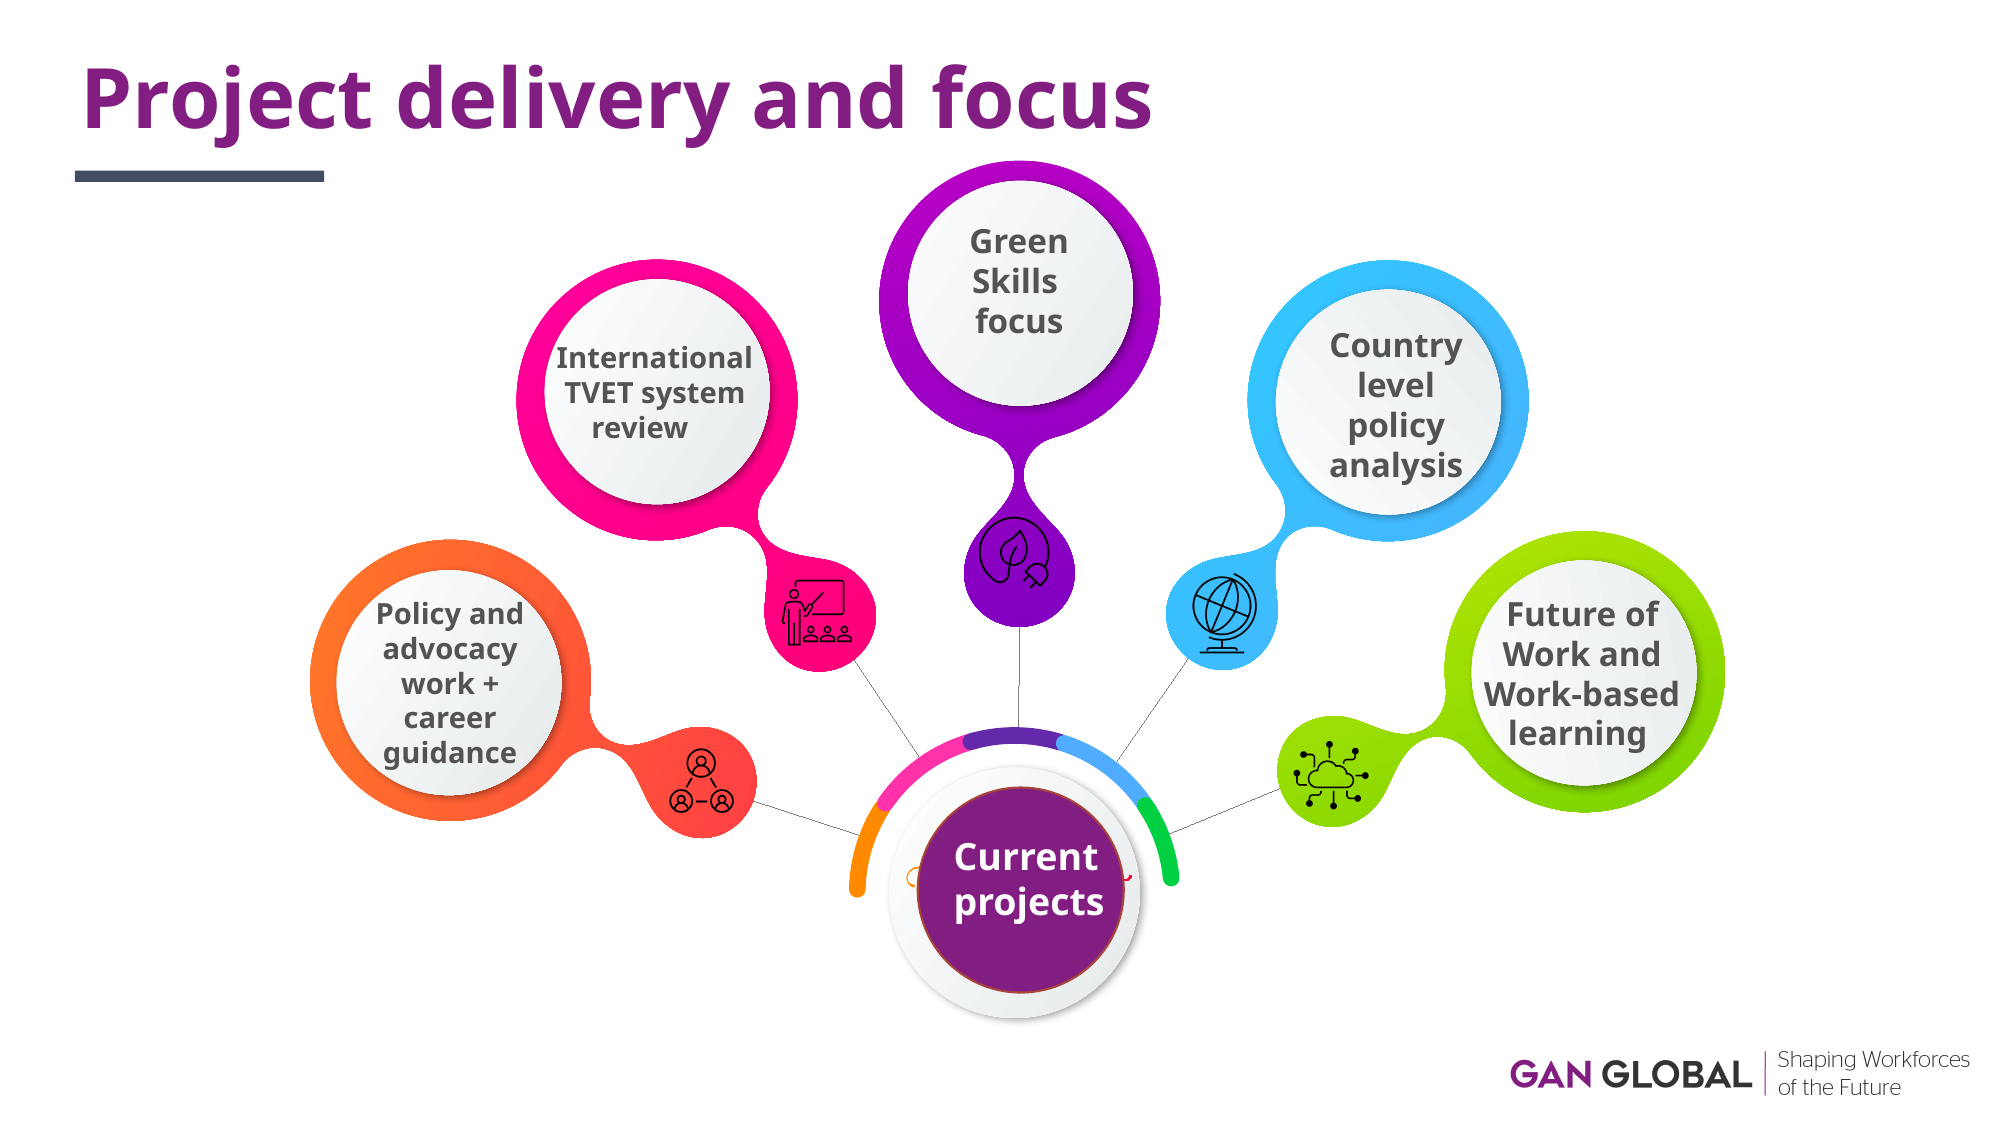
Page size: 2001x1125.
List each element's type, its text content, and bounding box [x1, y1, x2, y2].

text_box [1512, 760, 1656, 786]
picture [776, 572, 857, 653]
text_box [779, 574, 876, 672]
picture [656, 735, 747, 826]
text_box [1369, 412, 1411, 463]
text_box [939, 786, 1102, 825]
text_box [906, 866, 919, 888]
text_box [389, 570, 509, 587]
text_box [1275, 328, 1303, 476]
text_box [916, 827, 1117, 994]
text_box [1320, 492, 1456, 515]
text_box [1513, 560, 1655, 585]
text_box [879, 160, 1161, 504]
text_box [1475, 760, 1694, 813]
text_box [1489, 352, 1501, 453]
picture [968, 504, 1062, 598]
text_box [970, 735, 1061, 743]
text_box [1277, 601, 1463, 811]
text_box Country level policy analysis [1303, 316, 1489, 492]
text_box [1316, 289, 1461, 316]
text_box [1192, 260, 1529, 644]
text_box Green Skills focus [926, 212, 1112, 348]
picture [1483, 1023, 1997, 1123]
text_box Future of Work and Work-based learning [1463, 585, 1701, 760]
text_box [619, 408, 680, 469]
text_box [857, 808, 882, 890]
text_box [0, 472, 532, 635]
text_box Current projects [938, 825, 1130, 931]
text_box [336, 618, 357, 748]
text_box [964, 552, 968, 594]
text_box Policy and advocacy work + career guidance [357, 587, 543, 778]
text_box [946, 180, 1097, 212]
text_box [310, 539, 656, 821]
text_box [74, 170, 325, 183]
text_box [1184, 655, 1260, 670]
text_box [516, 259, 854, 649]
text_box [561, 279, 753, 332]
text_box [668, 826, 736, 839]
text_box [889, 767, 1140, 1018]
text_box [917, 209, 979, 271]
text_box [1145, 805, 1172, 879]
picture [1291, 735, 1371, 816]
text_box [667, 727, 731, 735]
text_box [1166, 576, 1182, 653]
text_box [562, 452, 752, 505]
text_box [970, 535, 1075, 627]
text_box [389, 778, 509, 796]
text_box [1300, 816, 1365, 827]
text_box [1701, 593, 1725, 751]
text_box Project delivery and focus [65, 49, 2000, 222]
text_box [1097, 203, 1159, 264]
text_box [1064, 743, 1147, 812]
text_box [1474, 531, 1695, 585]
text_box International TVET system review [531, 332, 779, 452]
text_box [747, 750, 757, 813]
text_box [543, 621, 562, 745]
picture [1182, 568, 1269, 655]
text_box [908, 249, 1133, 406]
text_box [885, 741, 973, 804]
